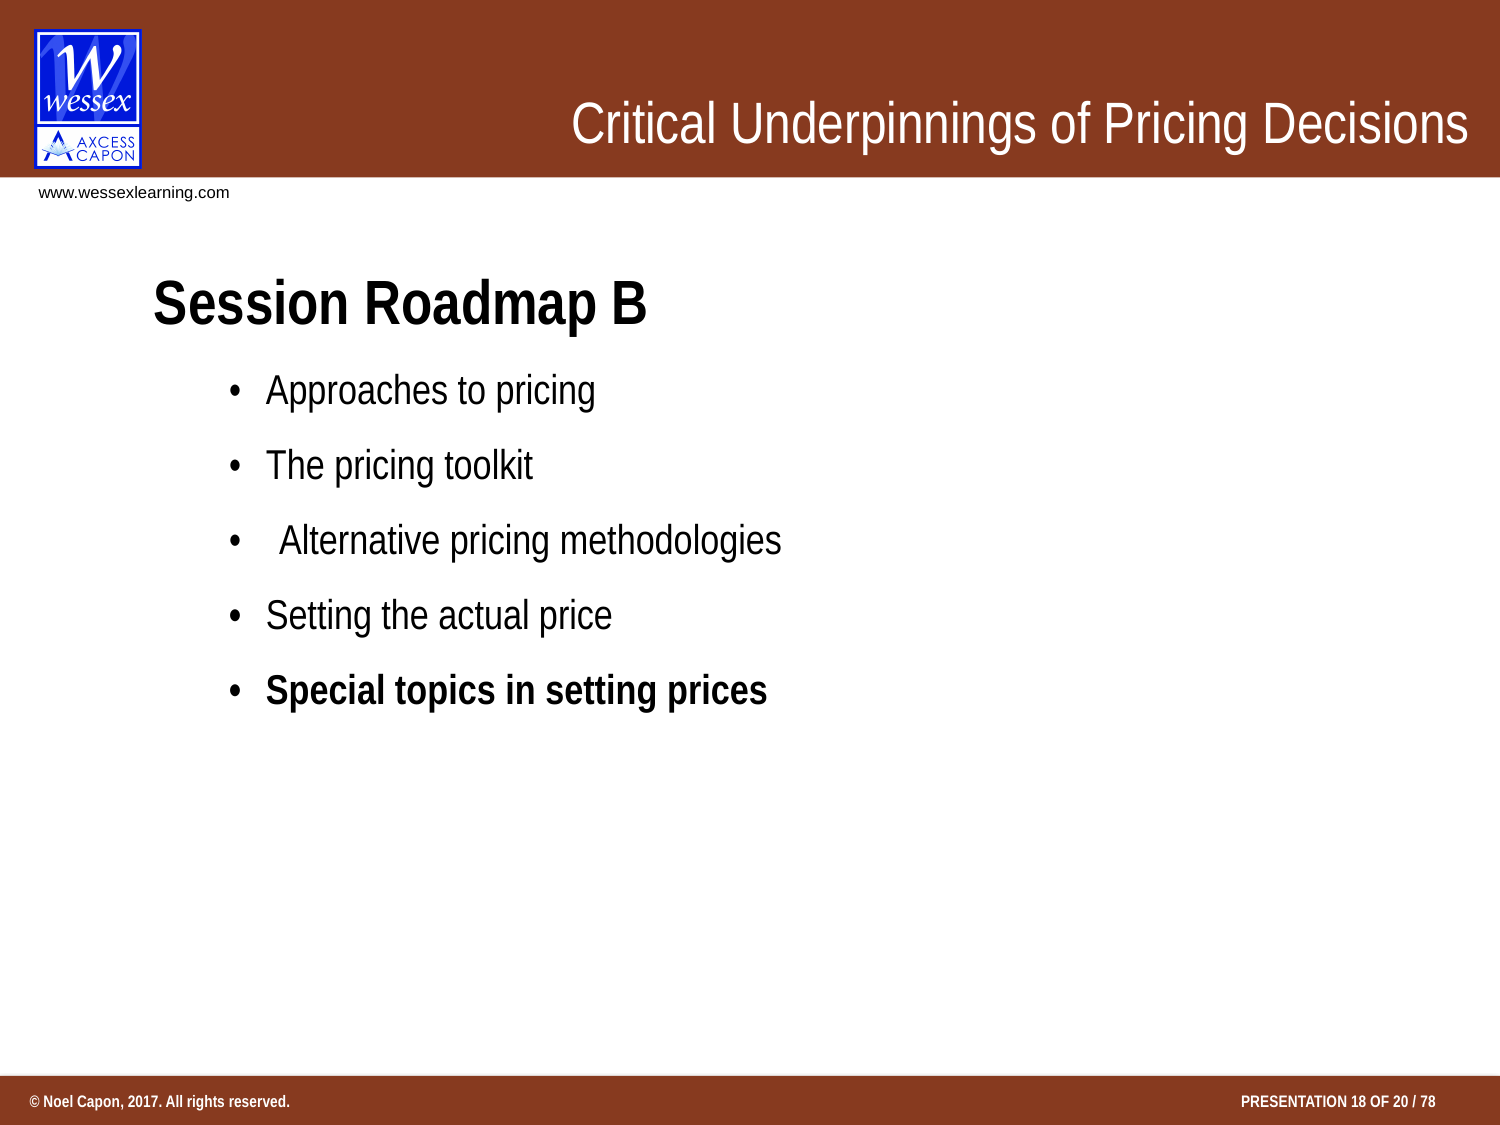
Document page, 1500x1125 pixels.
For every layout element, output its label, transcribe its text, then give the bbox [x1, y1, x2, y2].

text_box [34, 28, 232, 203]
text_box Session Roadmap B • Approaches to pricing • The pricing toolkit • Alternative pricing methodologies • Setting the actual price • Special topics in setting prices [153, 262, 1462, 713]
text_box Critical Underpinnings of Pricing Decisions [0, 0, 1500, 178]
